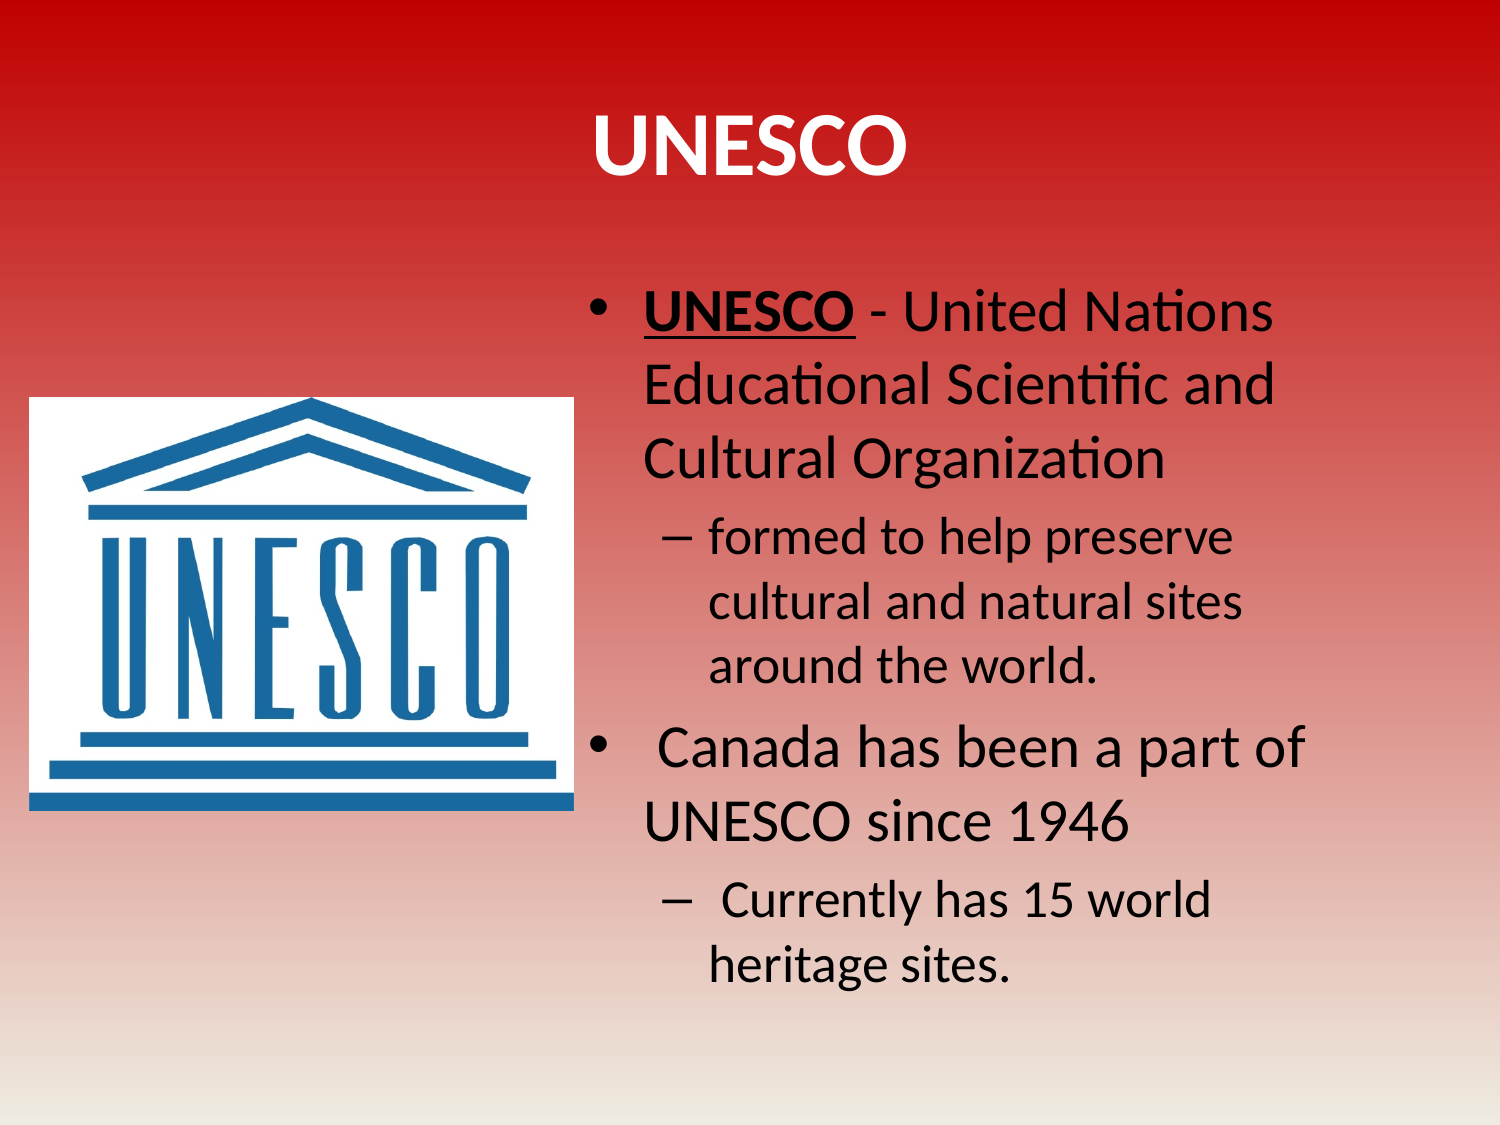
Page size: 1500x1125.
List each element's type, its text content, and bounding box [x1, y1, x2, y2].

title UNESCO [75, 45, 1425, 233]
picture [29, 396, 574, 811]
list UNESCO - United Nations Educational Scientific and Cultural Organization formed to help preserve cultural and natural sites around the world. Canada has been a part of UNESCO since 1946 Currently has 15 world heritage sites. [572, 262, 1425, 1005]
